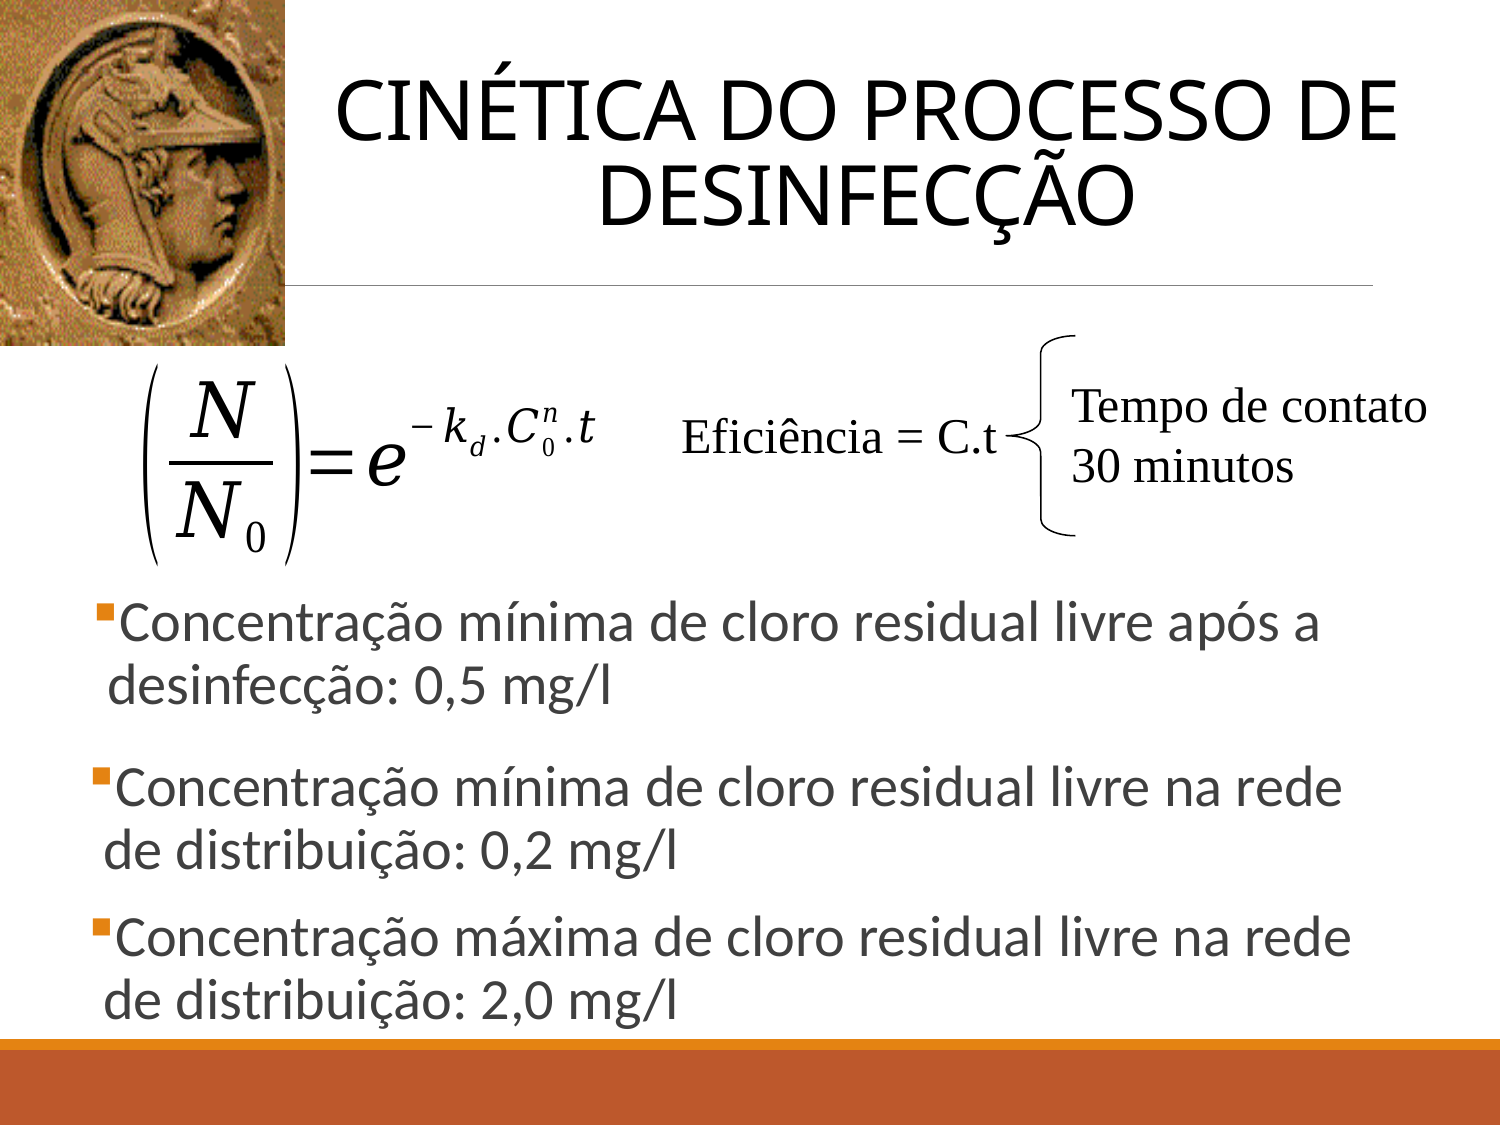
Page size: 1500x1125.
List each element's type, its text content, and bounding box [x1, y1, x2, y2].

title CINÉTICA DO PROCESSO DE DESINFECÇÃO [297, 37, 1447, 250]
text_box Concentração mínima de cloro residual livre após a desinfecção: 0,5 mg/l [92, 583, 1362, 734]
picture [0, 0, 288, 351]
text_box Concentração máxima de cloro residual livre na rede de distribuição: 2,0 mg/l [88, 898, 1358, 1037]
text_box Tempo de contato 30 minutos [1056, 365, 1500, 501]
text_box [1006, 335, 1076, 536]
text_box Eficiência = C.t [666, 395, 1013, 471]
text_box Concentração mínima de cloro residual livre na rede de distribuição: 0,2 mg/l [88, 748, 1358, 887]
